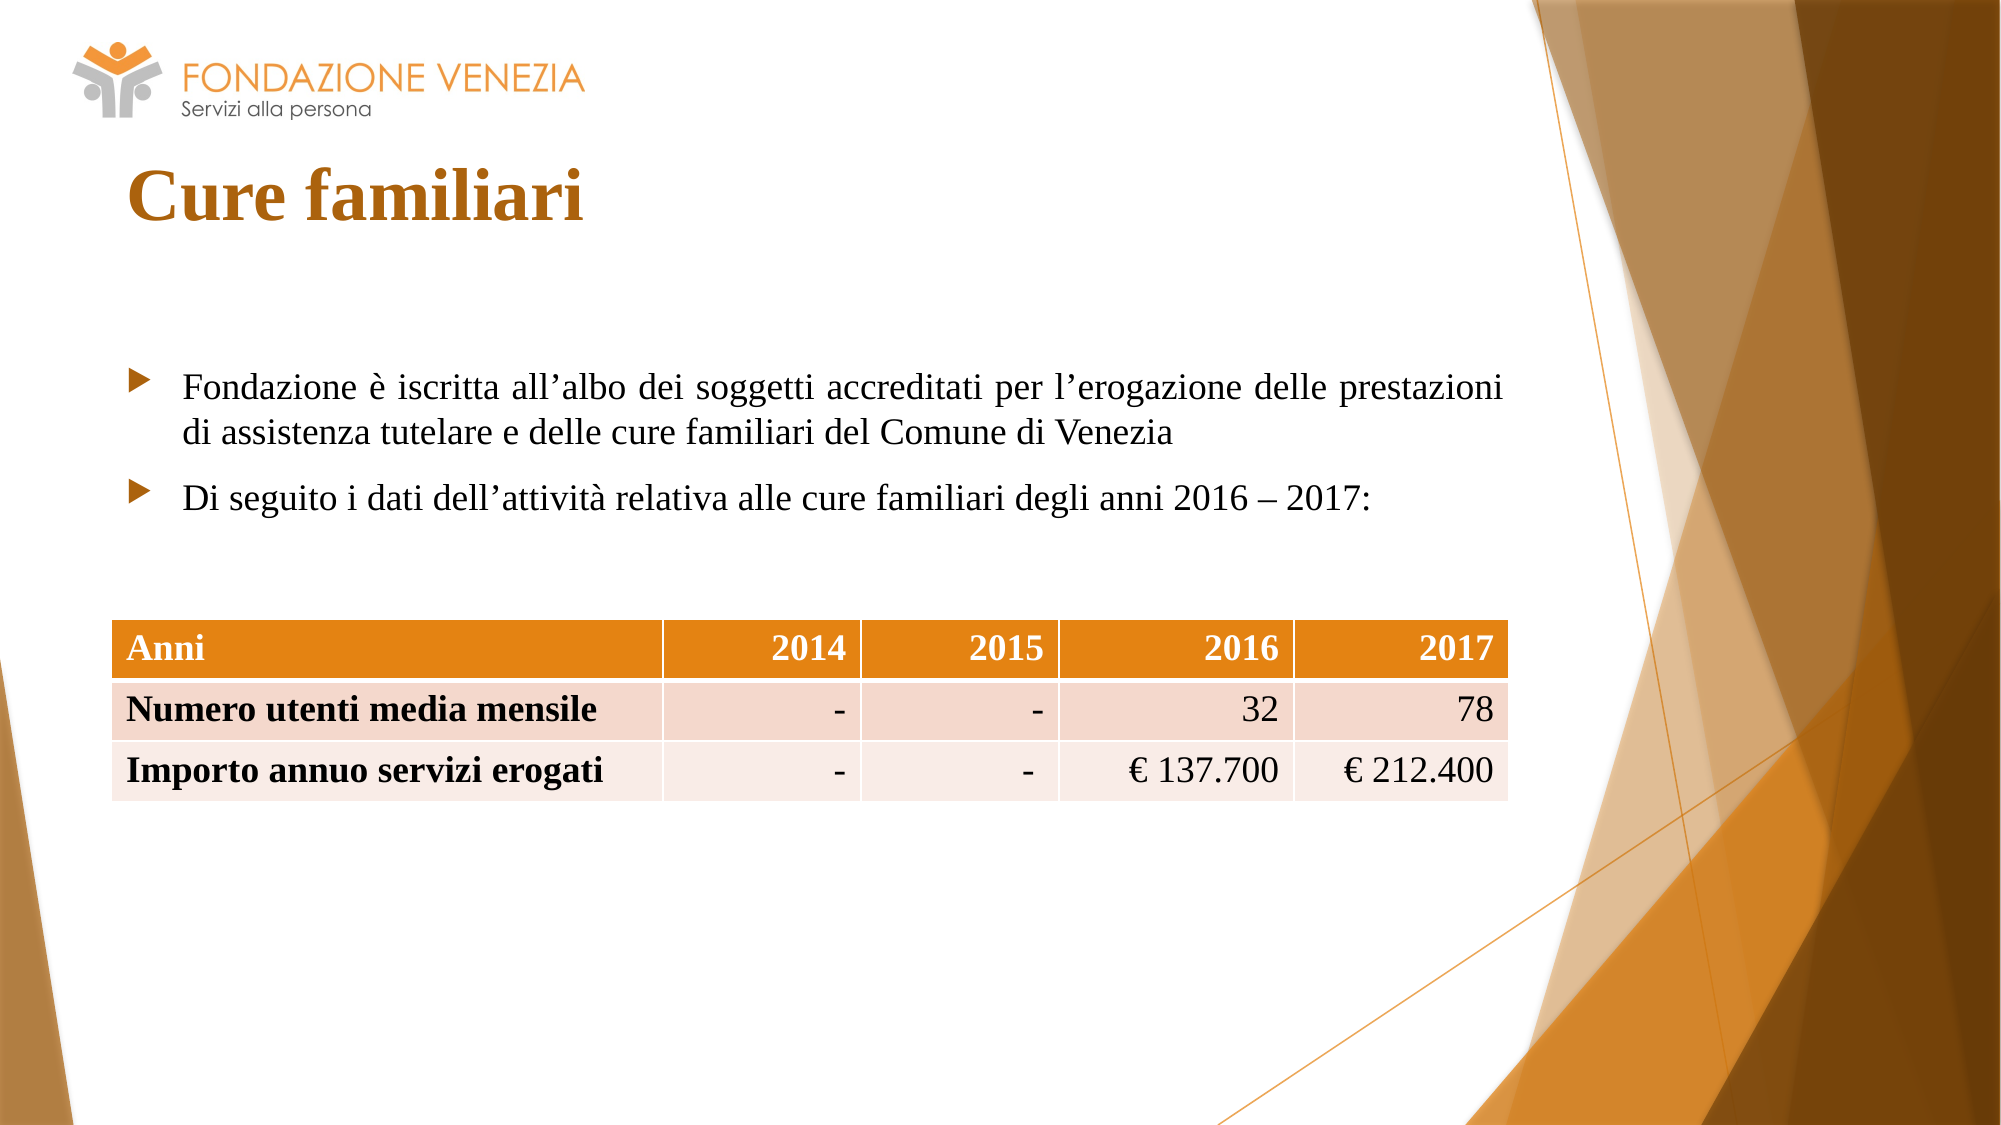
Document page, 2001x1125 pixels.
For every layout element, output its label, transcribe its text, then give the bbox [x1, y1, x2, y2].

table_cell € 212.400 [1295, 742, 1508, 801]
title Cure familiari [111, 137, 1522, 354]
table_cell 32 [1060, 683, 1293, 740]
list Fondazione è iscritta all’albo dei soggetti accreditati per l’erogazione delle prestazioni di assistenza tutelare e delle cure familiari del Comune di Venezia Di seguito i dati dell’attività relativa alle cure familiari degli anni 2016 – 2017: [111, 354, 1522, 992]
table_cell 78 [1295, 683, 1508, 740]
table_header 2014 [664, 620, 860, 678]
table_cell - [664, 742, 860, 801]
table_header 2017 [1295, 620, 1508, 678]
table_header 2015 [862, 620, 1058, 678]
table_cell - [664, 683, 860, 740]
table_cell € 137.700 [1060, 742, 1293, 801]
table_cell Numero utenti media mensile [112, 683, 662, 740]
picture [71, 42, 586, 121]
table_cell Importo annuo servizi erogati [112, 742, 662, 801]
table_cell - [862, 742, 1058, 801]
table_cell - [862, 683, 1058, 740]
table_header Anni [112, 620, 662, 678]
table_header 2016 [1060, 620, 1293, 678]
